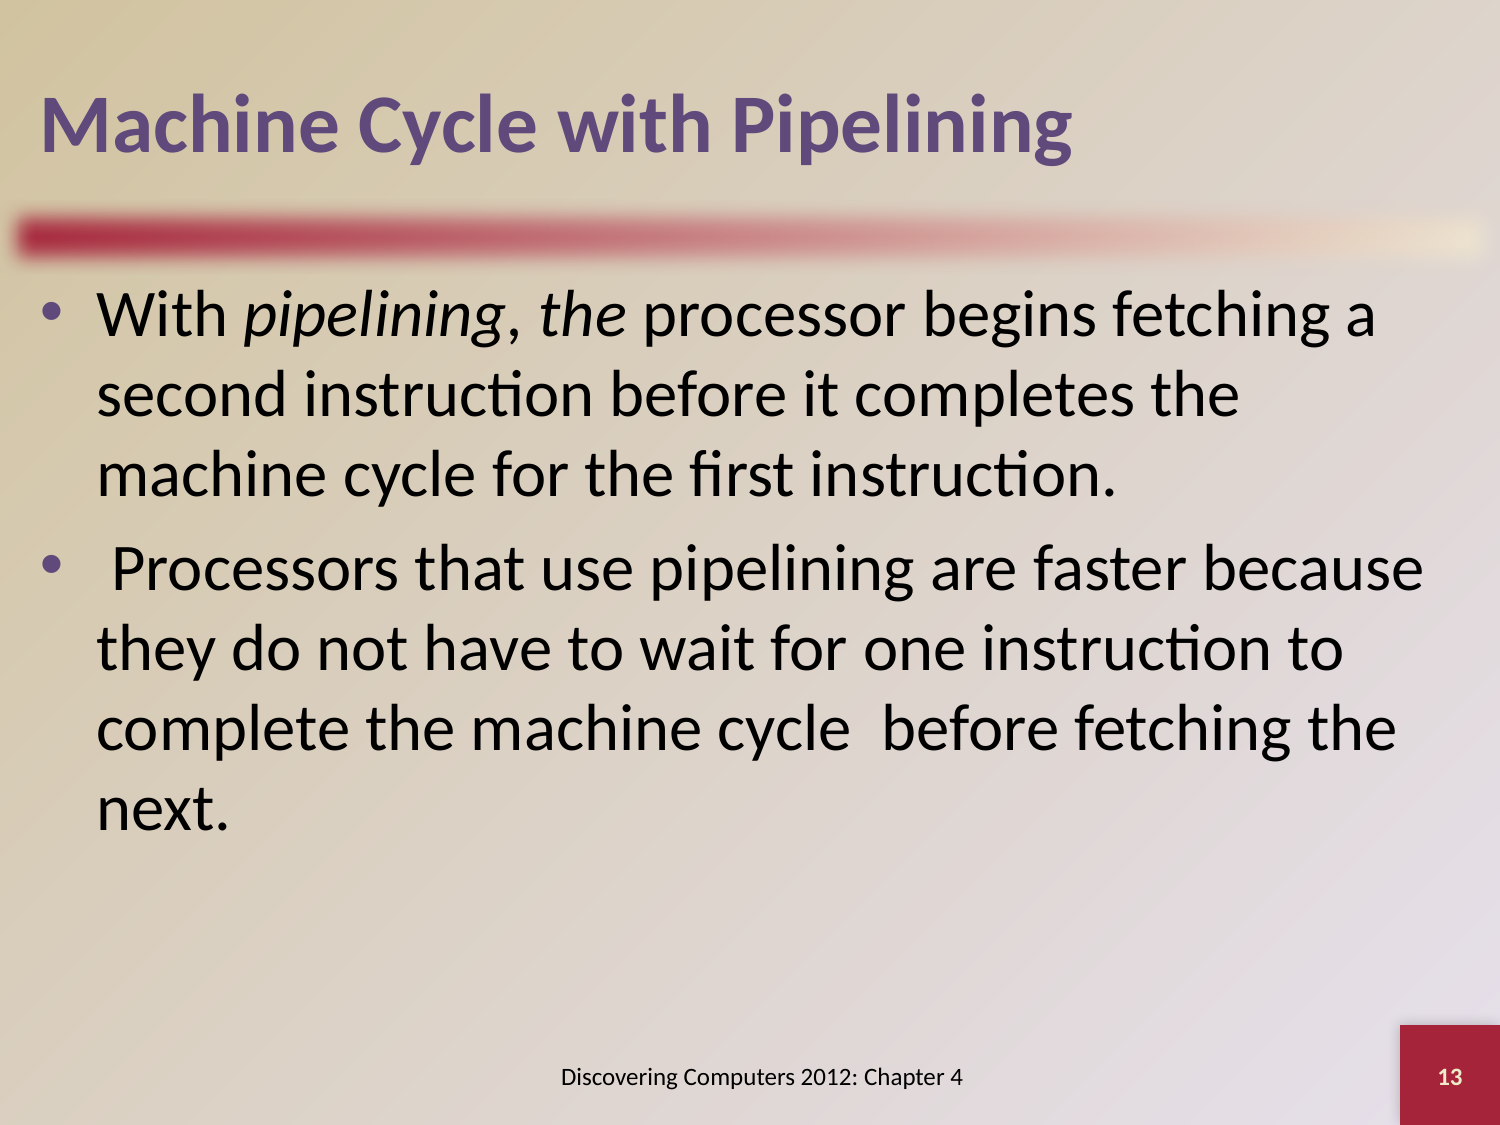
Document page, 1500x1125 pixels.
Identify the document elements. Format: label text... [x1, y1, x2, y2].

footer Discovering Computers 2012: Chapter 4 [450, 1037, 1075, 1113]
title Machine Cycle with Pipelining [24, 24, 1475, 213]
list With pipelining, the processor begins fetching a second instruction before it completes the machine cycle for the first instruction. Processors that use pipelining are faster because they do not have to wait for one instruction to complete the machine cycle before fetching the next. [24, 262, 1475, 1025]
slide_number 13 [1400, 1025, 1500, 1125]
